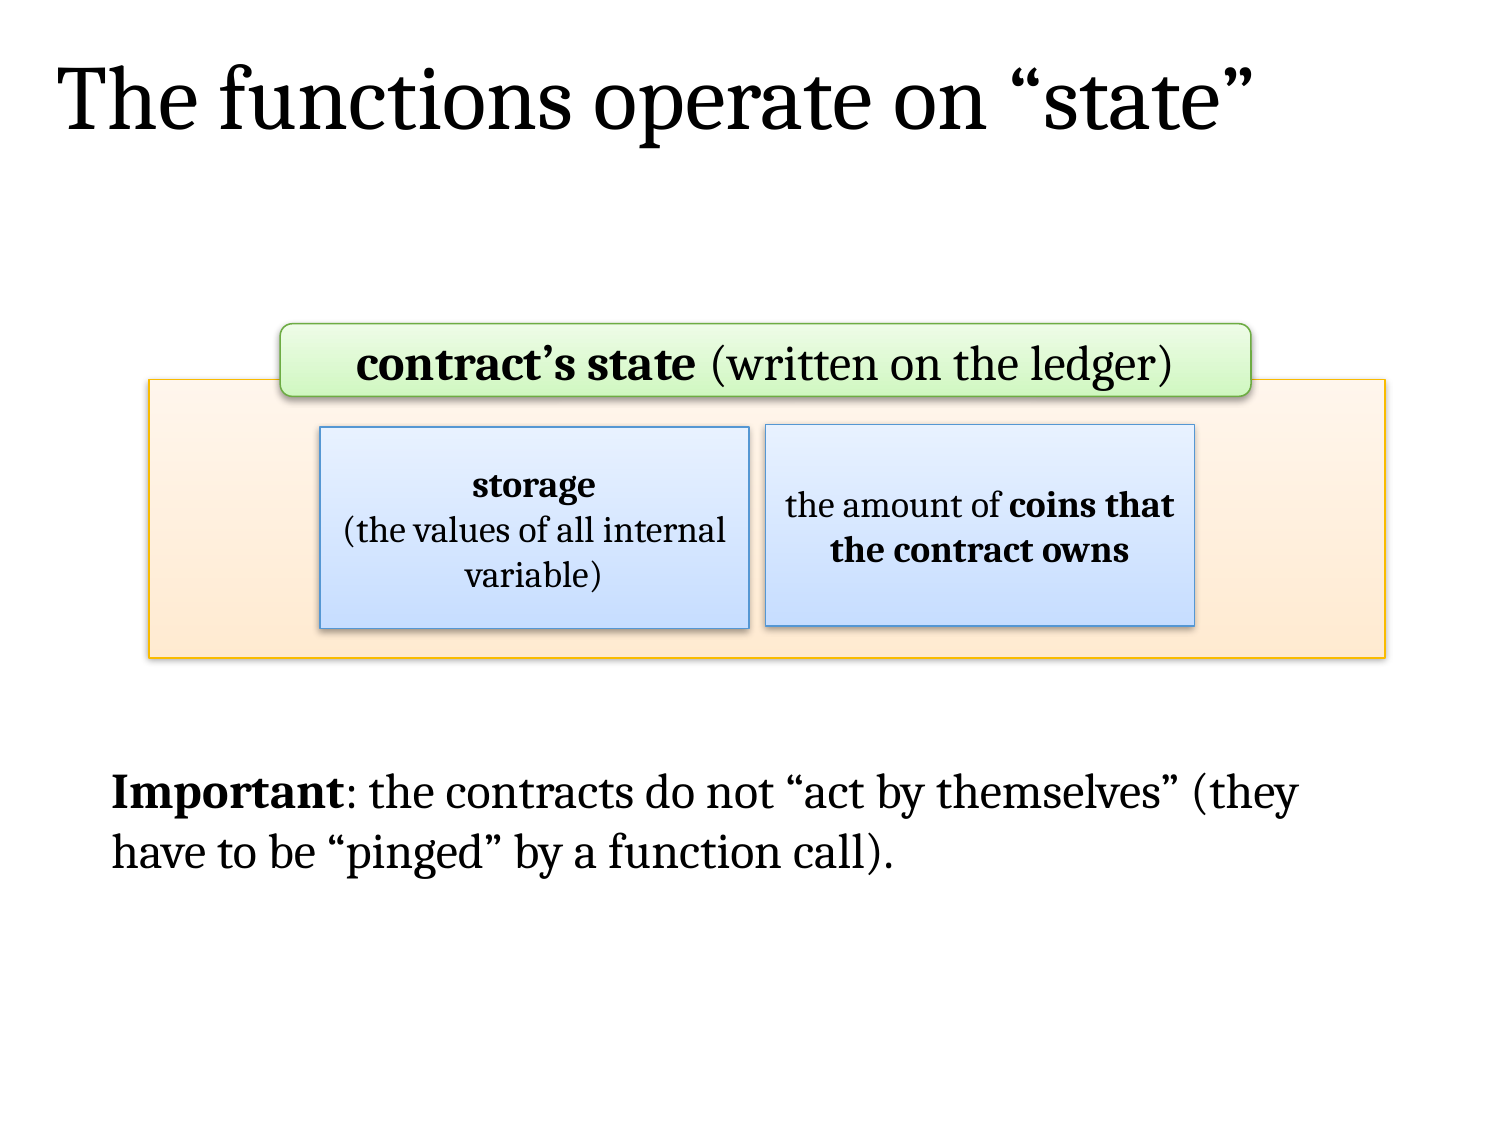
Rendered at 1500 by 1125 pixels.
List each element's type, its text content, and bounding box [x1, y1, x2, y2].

text_box storage (the values of all internal variable) [319, 426, 750, 629]
text_box the amount of coins that the contract owns [765, 424, 1195, 627]
text_box contract’s state (written on the ledger) [279, 322, 1252, 398]
text_box [148, 379, 1386, 659]
title The functions operate on “state” [41, 42, 1471, 188]
text_box Important: the contracts do not “act by themselves” (they have to be “pinged” by a function call). [96, 750, 1385, 886]
